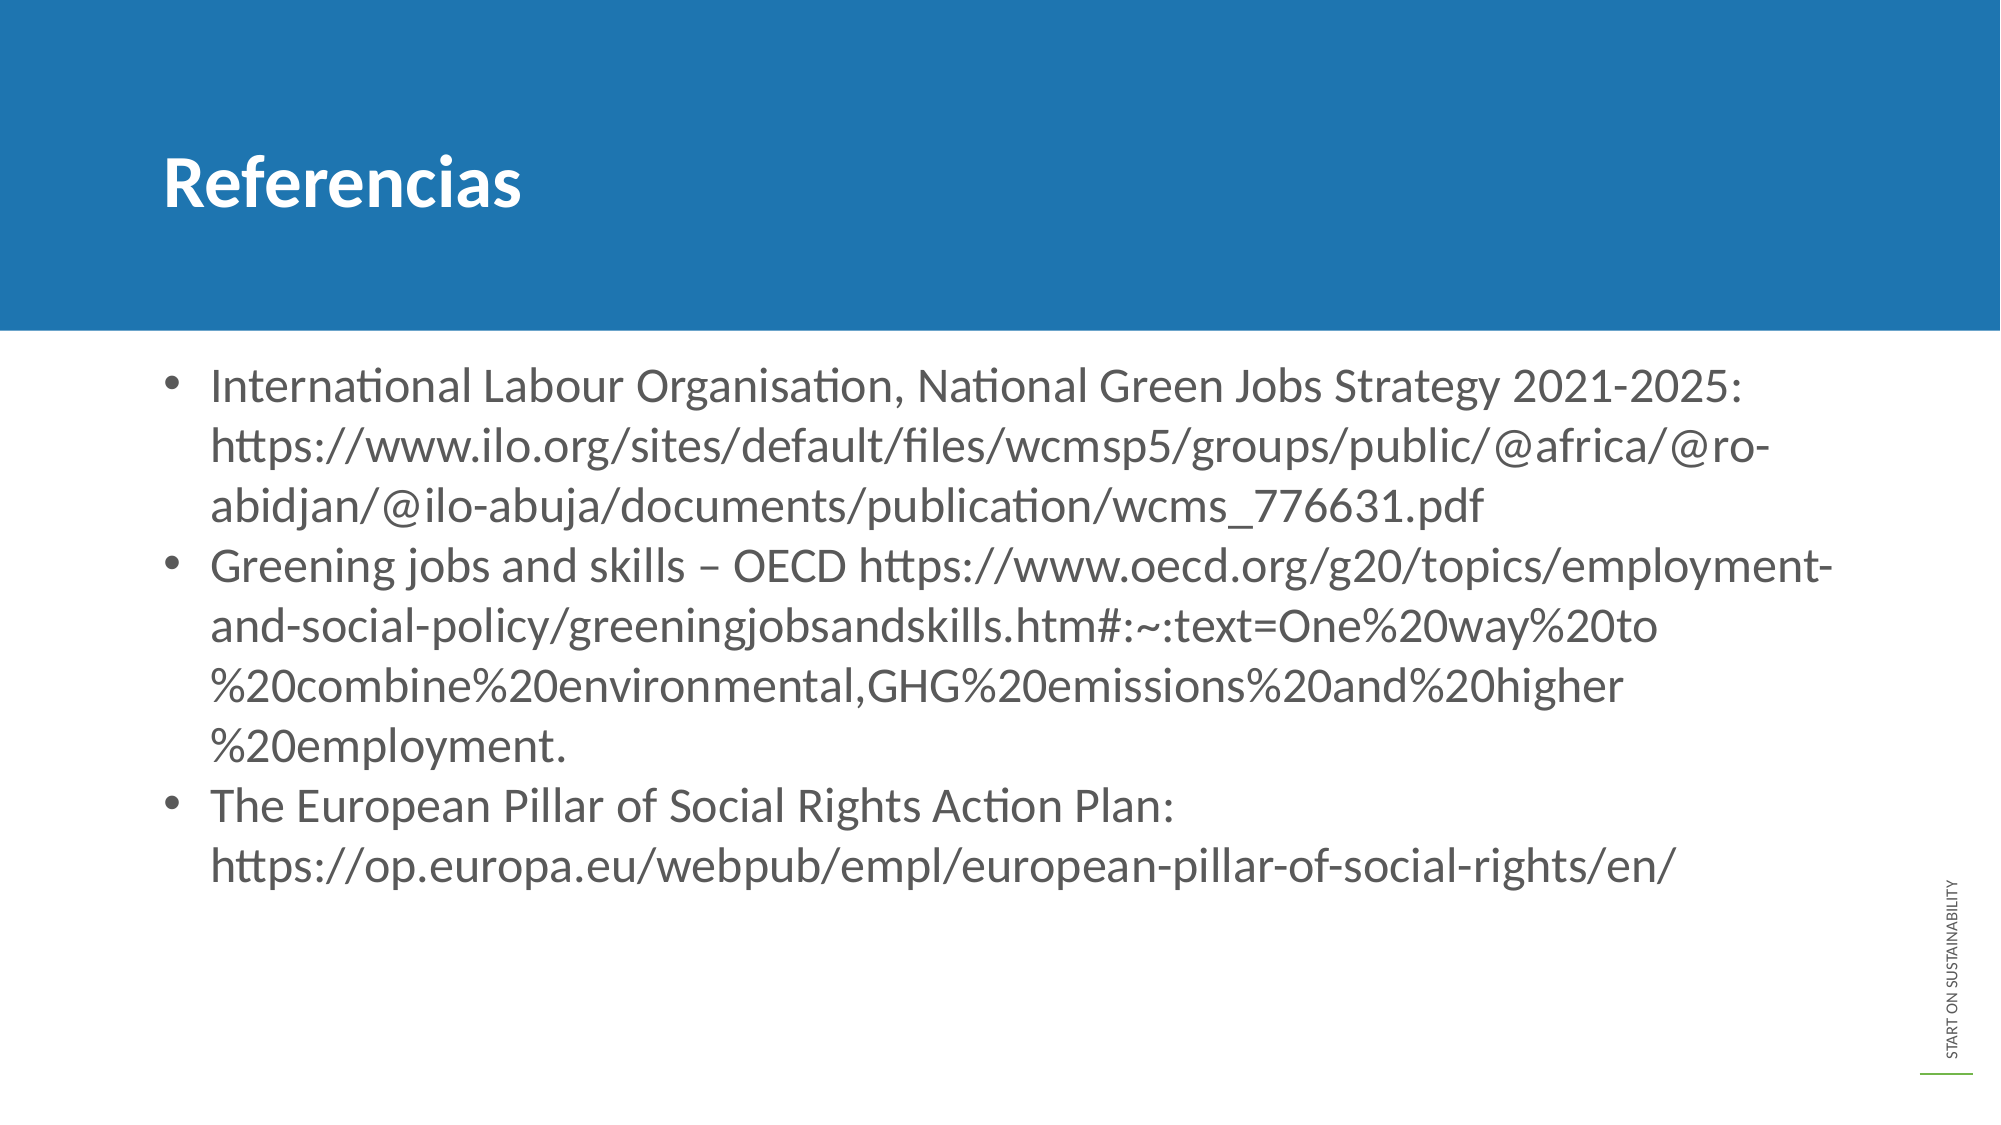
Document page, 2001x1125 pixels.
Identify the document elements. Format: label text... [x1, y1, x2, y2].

list Referencias [148, 135, 1868, 268]
list International Labour Organisation, National Green Jobs Strategy 2021-2025: https://www.ilo.org/sites/default/files/wcmsp5/groups/public/@africa/@ro-abidjan/@ilo-abuja/documents/publication/wcms_776631.pdf Greening jobs and skills – OECD https://www.oecd.org/g20/topics/employment-and-social-policy/greeningjobsandskills.htm#:~:text=One%20way%20to%20combine%20environmental,GHG%20emissions%20and%20higher%20employment. The European Pillar of Social Rights Action Plan: https://op.europa.eu/webpub/empl/european-pillar-of-social-rights/en/ [148, 344, 1932, 1112]
